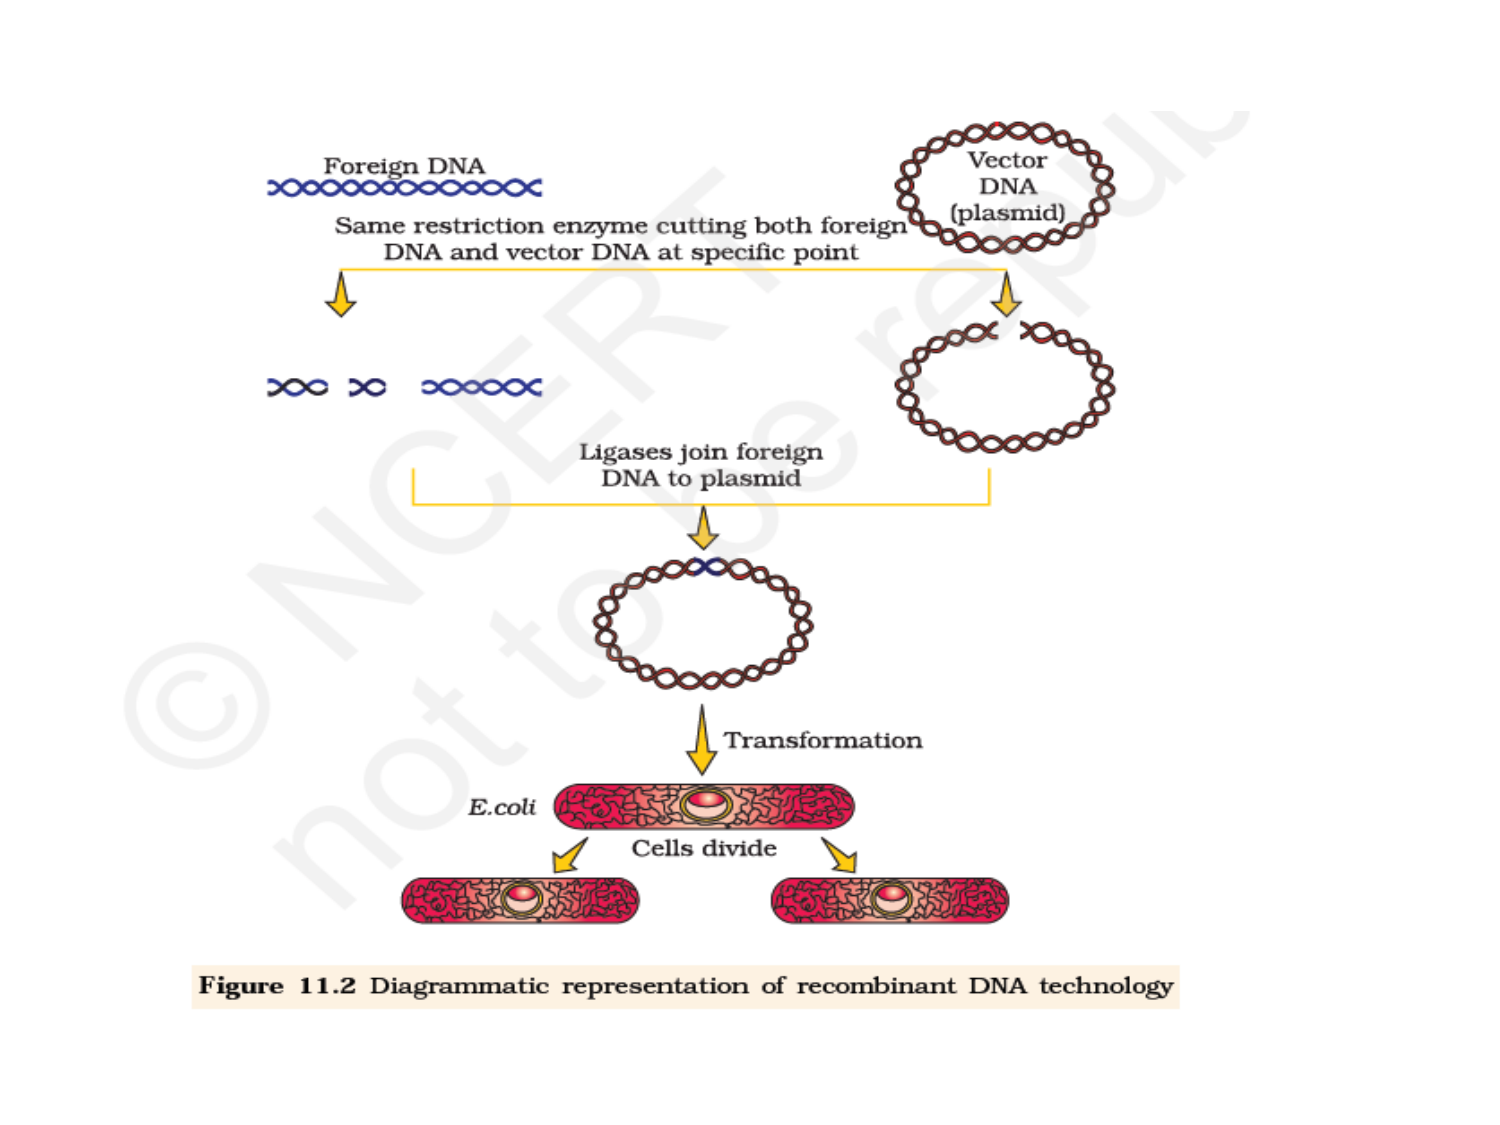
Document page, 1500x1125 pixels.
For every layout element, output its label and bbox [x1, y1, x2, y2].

picture [99, 111, 1363, 1014]
